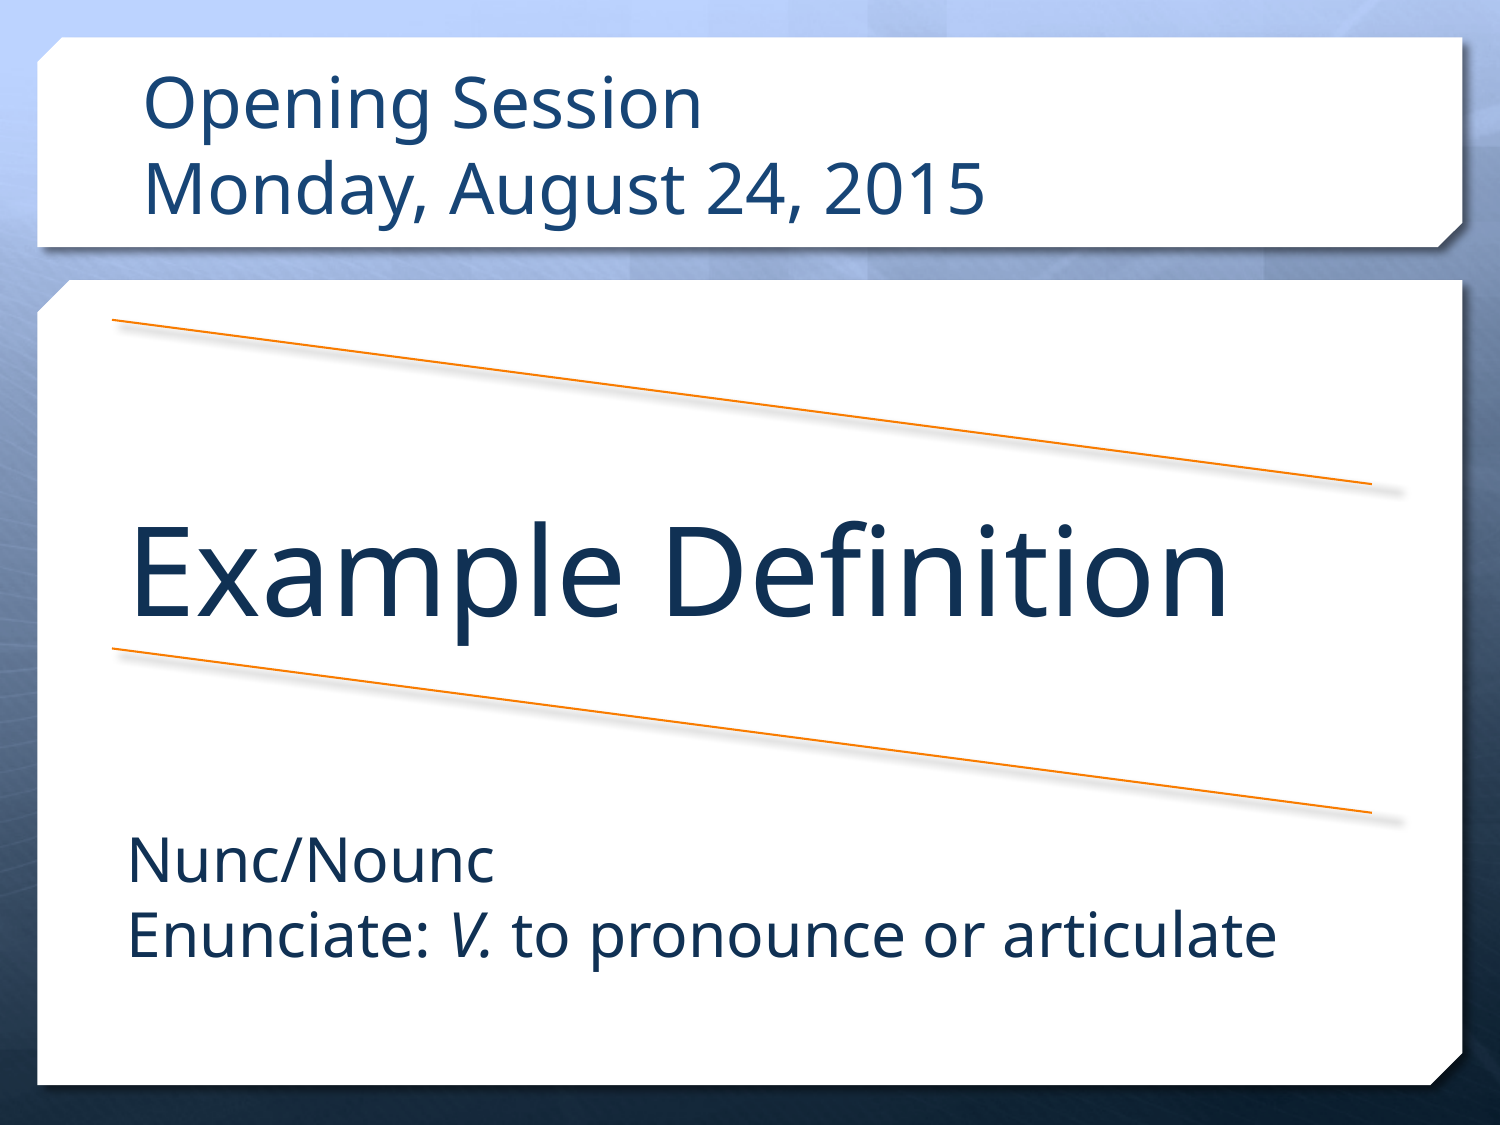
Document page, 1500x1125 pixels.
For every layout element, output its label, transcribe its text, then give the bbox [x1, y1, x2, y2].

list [111, 319, 1373, 978]
title Opening Session Monday, August 24, 2015 [127, 48, 1372, 236]
